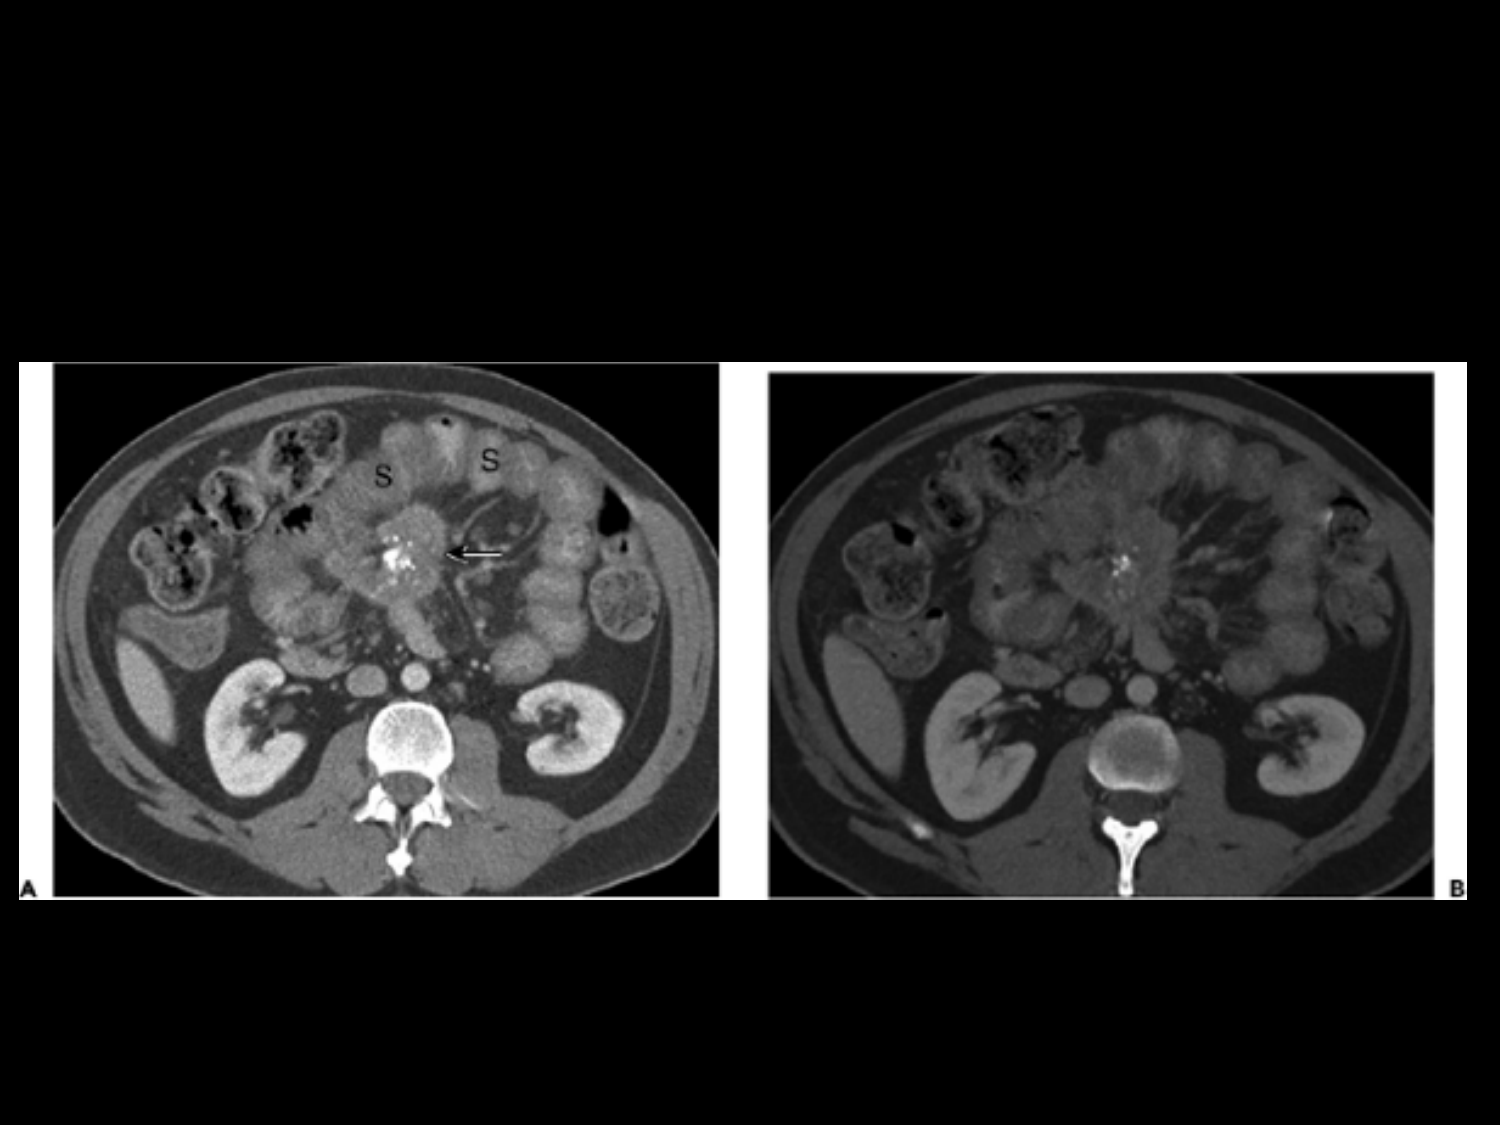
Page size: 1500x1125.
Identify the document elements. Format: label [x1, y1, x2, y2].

list [19, 362, 1468, 901]
